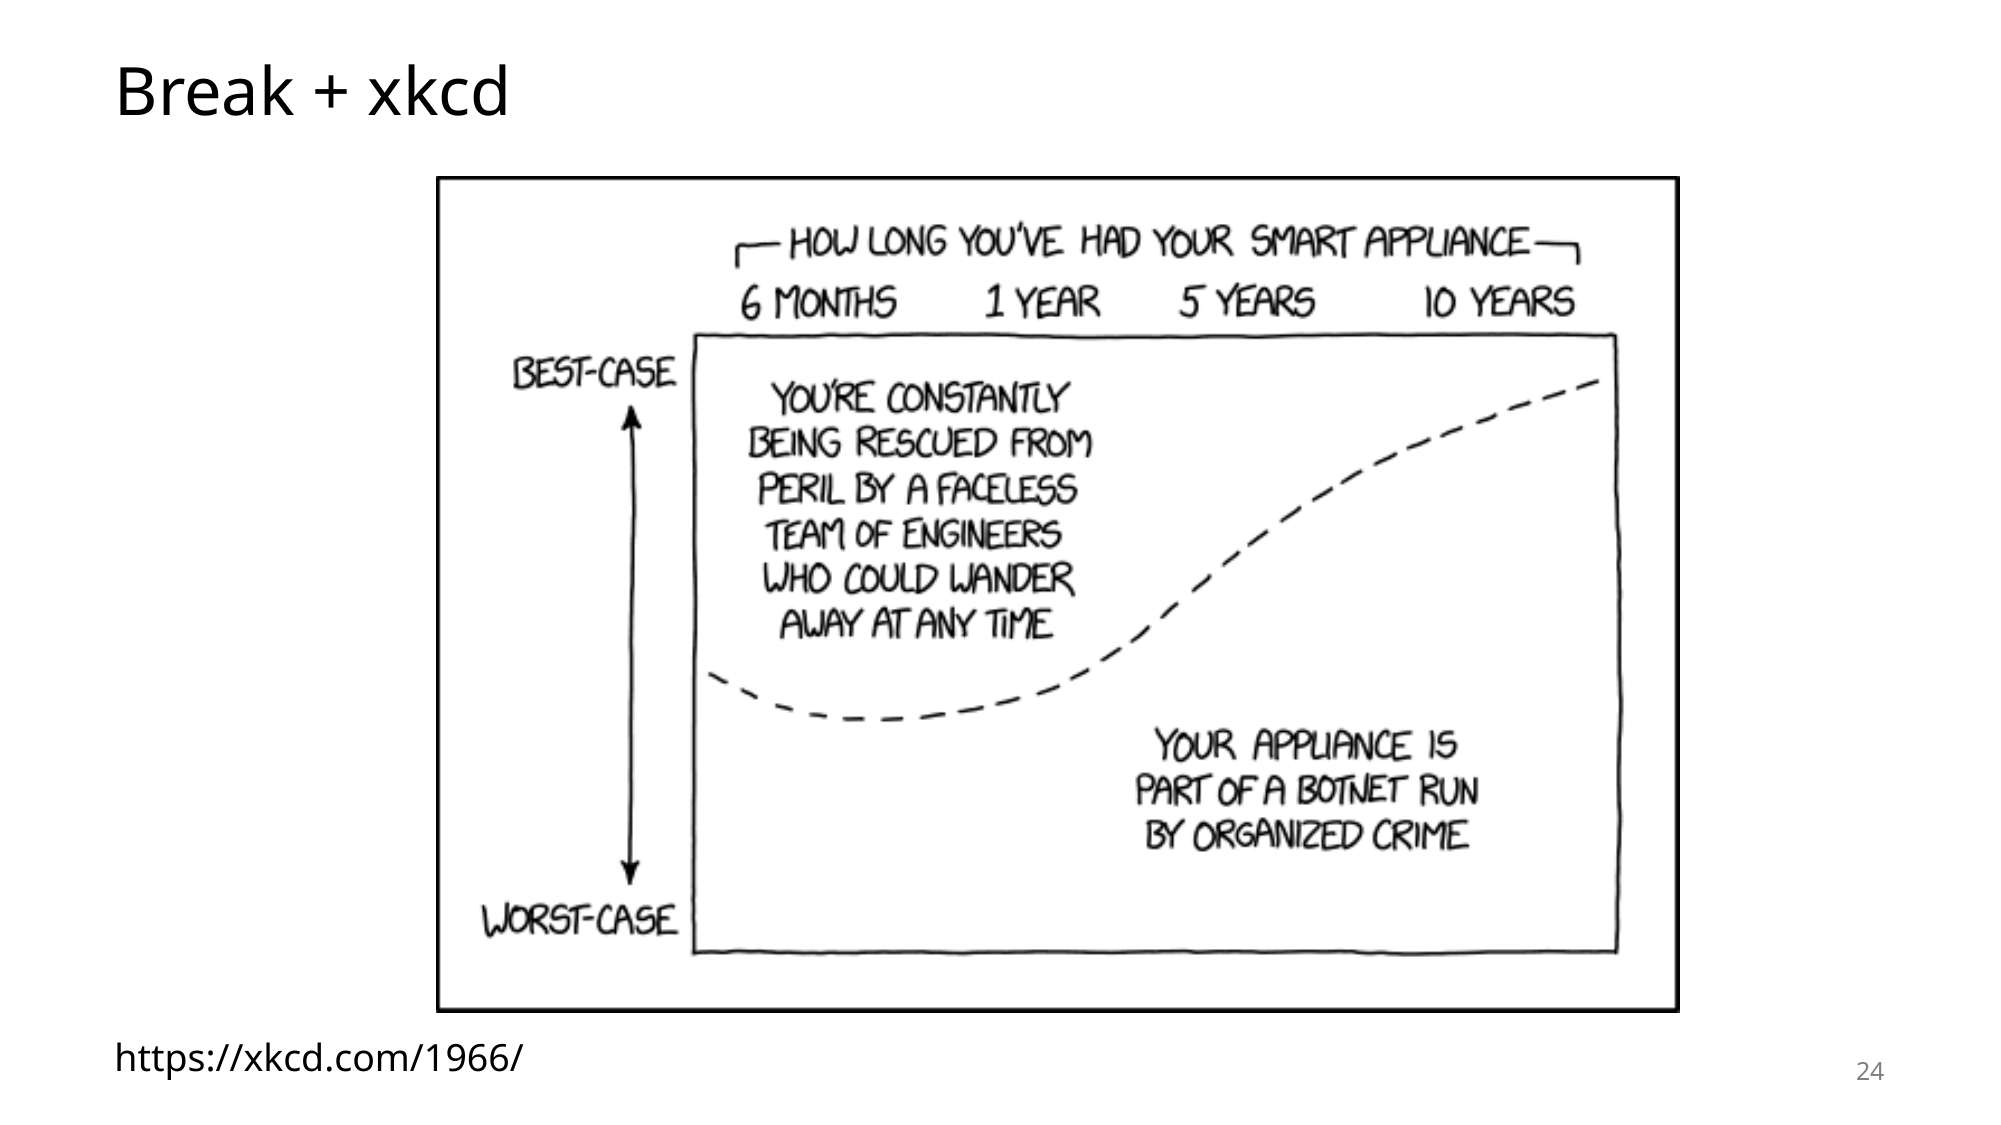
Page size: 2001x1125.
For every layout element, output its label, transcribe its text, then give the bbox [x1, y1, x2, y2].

title Break + xkcd [99, 37, 1900, 150]
text_box https://xkcd.com/1966/ [99, 1026, 1100, 1087]
slide_number 24 [1749, 1042, 1900, 1103]
picture [436, 176, 1680, 1013]
